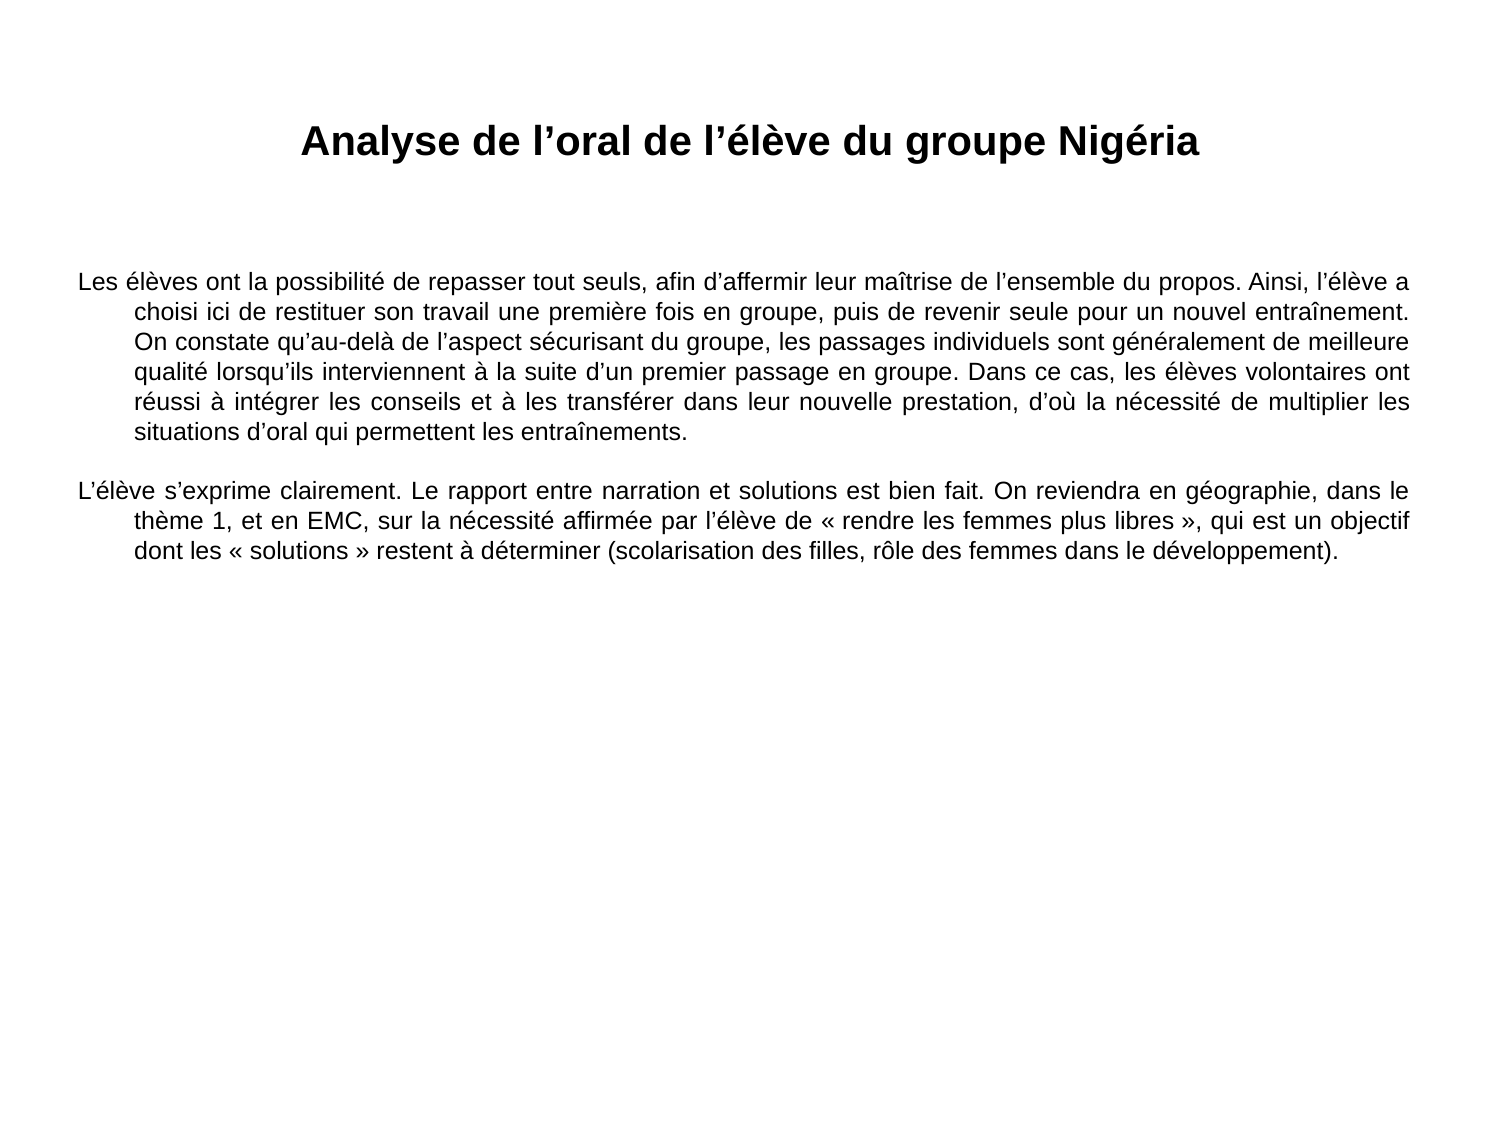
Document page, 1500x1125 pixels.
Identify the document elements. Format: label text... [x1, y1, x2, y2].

list Les élèves ont la possibilité de repasser tout seuls, afin d’affermir leur maîtrise de l’ensemble du propos. Ainsi, l’élève a choisi ici de restituer son travail une première fois en groupe, puis de revenir seule pour un nouvel entraînement. On constate qu’au-delà de l’aspect sécurisant du groupe, les passages individuels sont généralement de meilleure qualité lorsqu’ils interviennent à la suite d’un premier passage en groupe. Dans ce cas, les élèves volontaires ont réussi à intégrer les conseils et à les transférer dans leur nouvelle prestation, d’où la nécessité de multiplier les situations d’oral qui permettent les entraînements. L’élève s’exprime clairement. Le rapport entre narration et solutions est bien fait. On reviendra en géographie, dans le thème 1, et en EMC, sur la nécessité affirmée par l’élève de « rendre les femmes plus libres », qui est un objectif dont les « solutions » restent à déterminer (scolarisation des filles, rôle des femmes dans le développement). [69, 257, 1421, 1001]
title Analyse de l’oral de l’élève du groupe Nigéria [74, 44, 1426, 234]
